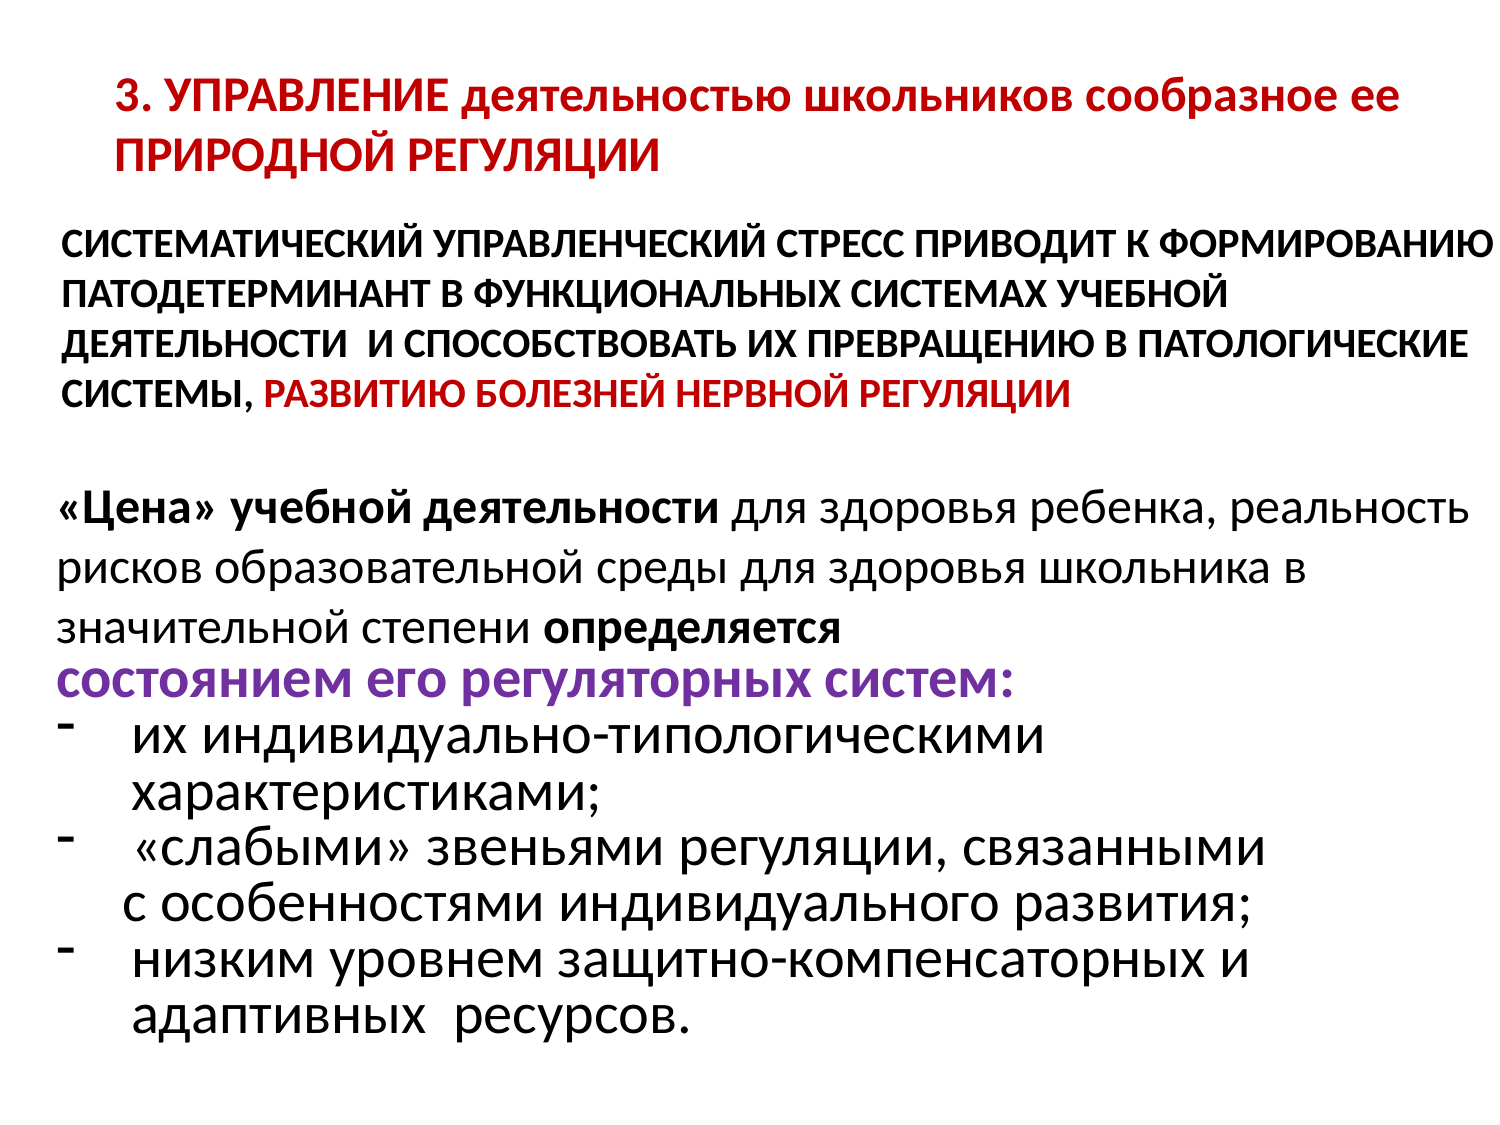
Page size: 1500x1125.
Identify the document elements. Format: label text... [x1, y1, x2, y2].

text_box 3. УПРАВЛЕНИЕ деятельностью школьников сообразное ее ПРИРОДНОЙ РЕГУЛЯЦИИ [100, 54, 1465, 190]
text_box «Цена» учебной деятельности для здоровья ребенка, реальность рисков образовательной среды для здоровья школьника в значительной степени определяется состоянием его регуляторных систем: их индивидуально-типологическими характеристиками; «слабыми» звеньями регуляции, связанными с особенностями индивидуального развития; низким уровнем защитно-компенсаторных и адаптивных ресурсов. [41, 465, 1500, 1053]
text_box СИСТЕМАТИЧЕСКИЙ УПРАВЛЕНЧЕСКИЙ СТРЕСС ПРИВОДИТ К ФОРМИРОВАНИЮ ПАТОДЕТЕРМИНАНТ В ФУНКЦИОНАЛЬНЫХ СИСТЕМАХ УЧЕБНОЙ ДЕЯТЕЛЬНОСТИ И СПОСОБСТВОВАТЬ ИХ ПРЕВРАЩЕНИЮ В ПАТОЛОГИЧЕСКИЕ СИСТЕМЫ, РАЗВИТИЮ БОЛЕЗНЕЙ НЕРВНОЙ РЕГУЛЯЦИИ [46, 208, 1500, 423]
